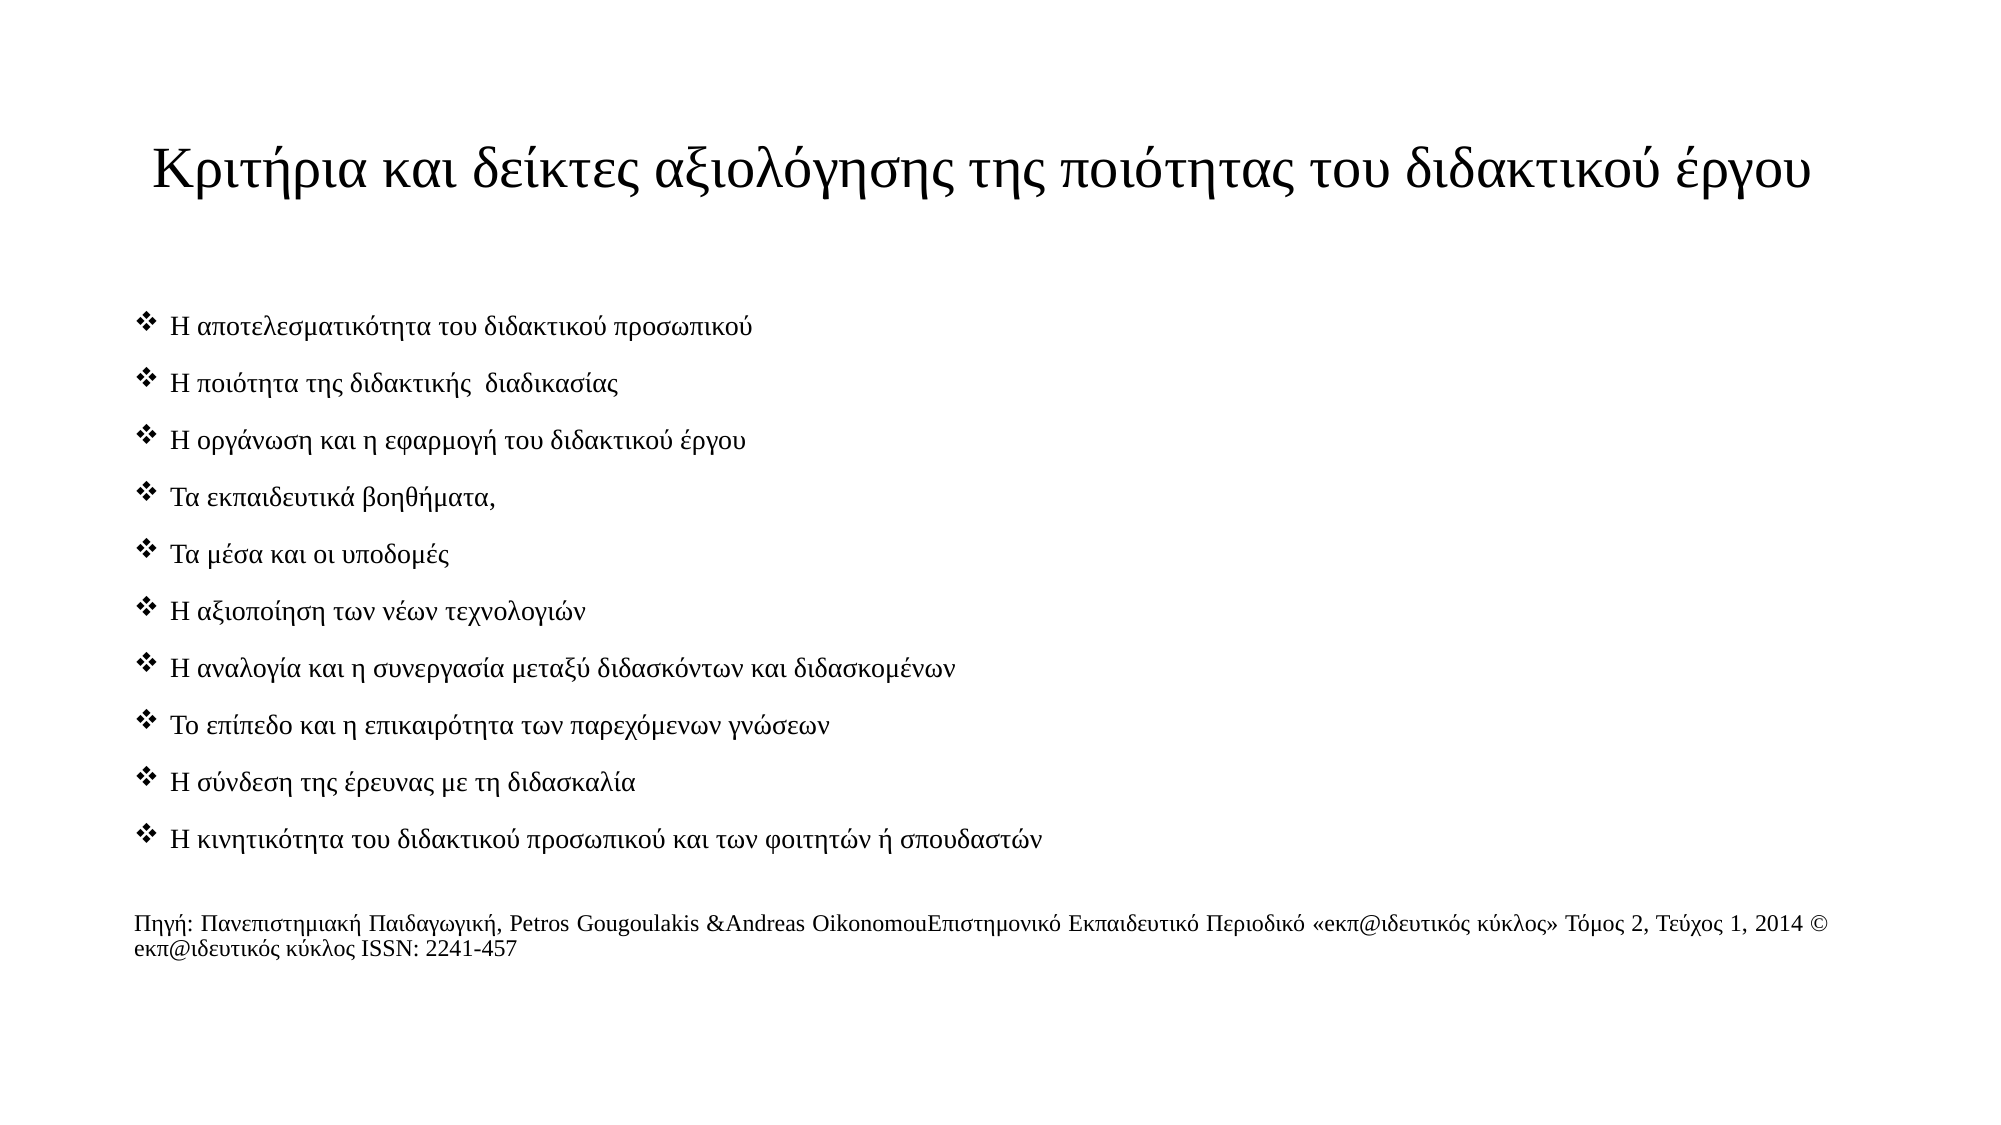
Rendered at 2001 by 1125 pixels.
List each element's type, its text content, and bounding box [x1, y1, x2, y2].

title Κριτήρια και δείκτες αξιολόγησης της ποιότητας του διδακτικού έργου [137, 59, 1863, 278]
list Η αποτελεσματικότητα του διδακτικού προσωπικού Η ποιότητα της διδακτικής διαδικασίας Η οργάνωση και η εφαρμογή του διδακτικού έργου Τα εκπαιδευτικά βοηθήματα, Τα μέσα και οι υποδομές Η αξιοποίηση των νέων τεχνολογιών Η αναλογία και η συνεργασία μεταξύ διδασκόντων και διδασκομένων Το επίπεδο και η επικαιρότητα των παρεχόμενων γνώσεων Η σύνδεση της έρευνας με τη διδασκαλία Η κινητικότητα του διδακτικού προσωπικού και των φοιτητών ή σπουδαστών Πηγή: Πανεπιστημιακή Παιδαγωγική, Petros Gougoulakis &Andreas OikonomouΕπιστημονικό Εκπαιδευτικό Περιοδικό «eκπ@ιδευτικός κύκλος» Τόμος 2, Τεύχος 1, 2014 © eκπ@ιδευτικός κύκλος ISSN: 2241-457 [119, 258, 1845, 972]
